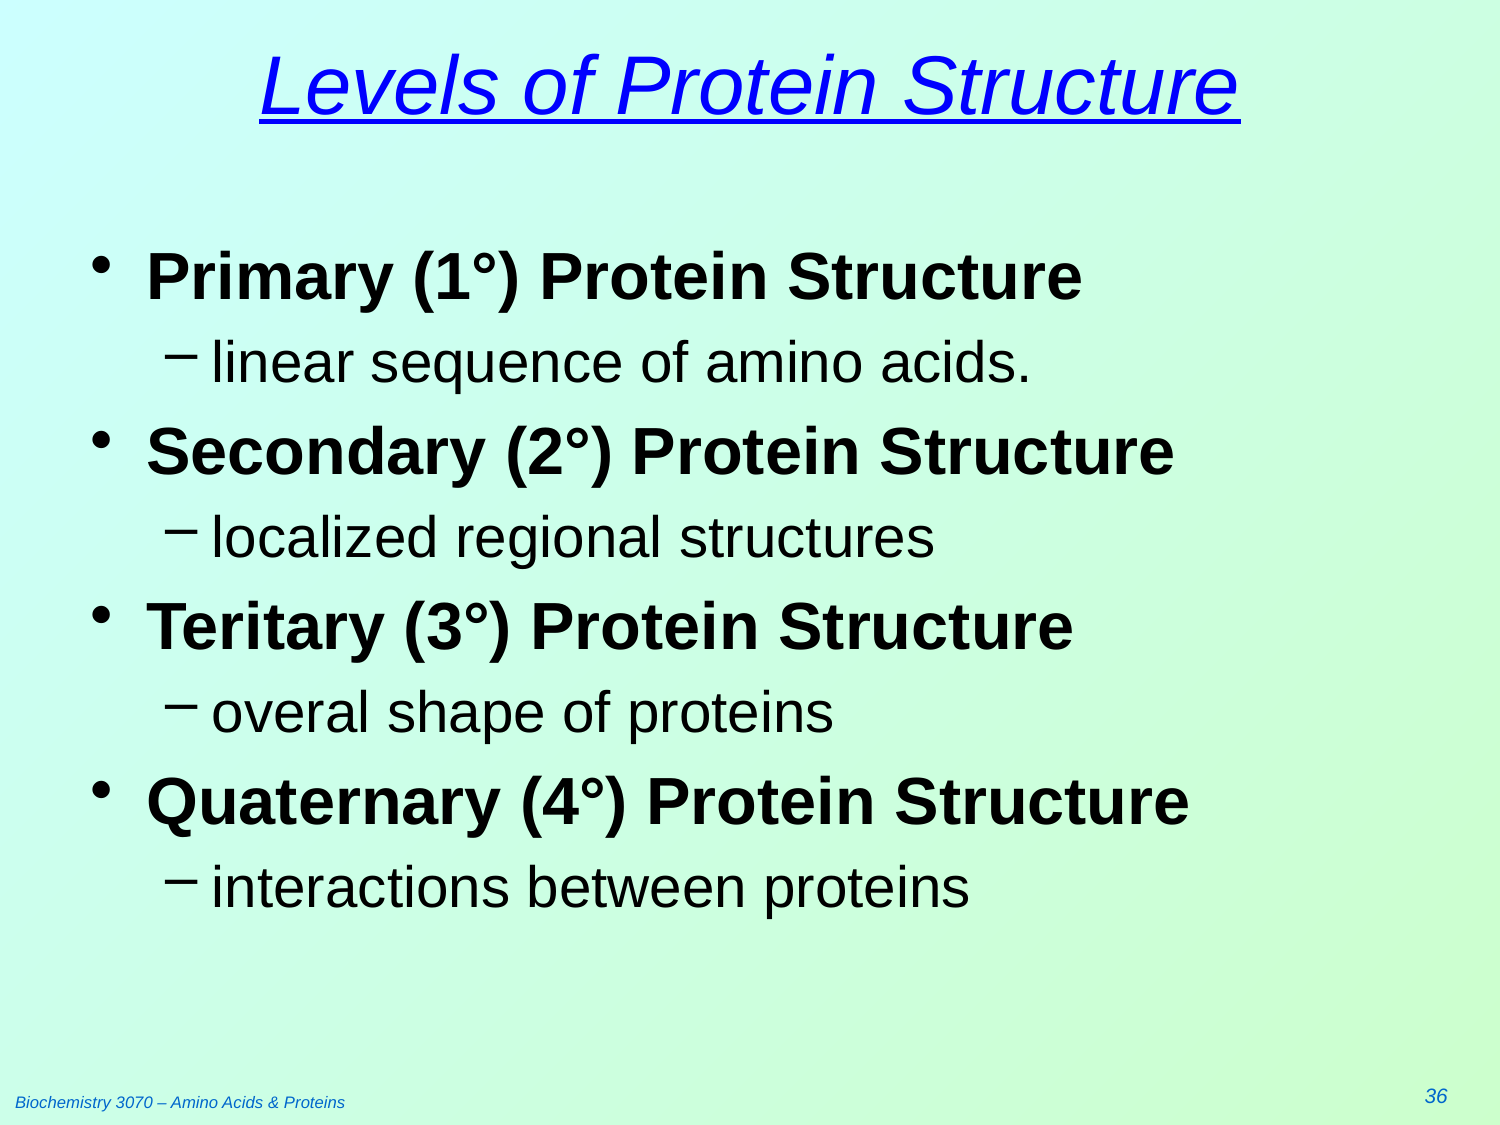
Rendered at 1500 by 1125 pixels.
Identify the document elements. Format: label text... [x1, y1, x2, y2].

list Primary (1°) Protein Structure linear sequence of amino acids. Secondary (2°) Protein Structure localized regional structures Teritary (3°) Protein Structure overal shape of proteins Quaternary (4°) Protein Structure interactions between proteins [75, 224, 1425, 1005]
slide_number 36 [1374, 1074, 1463, 1125]
footer Biochemistry 3070 – Amino Acids & Proteins [0, 1084, 425, 1125]
title Levels of Protein Structure [75, 24, 1425, 138]
